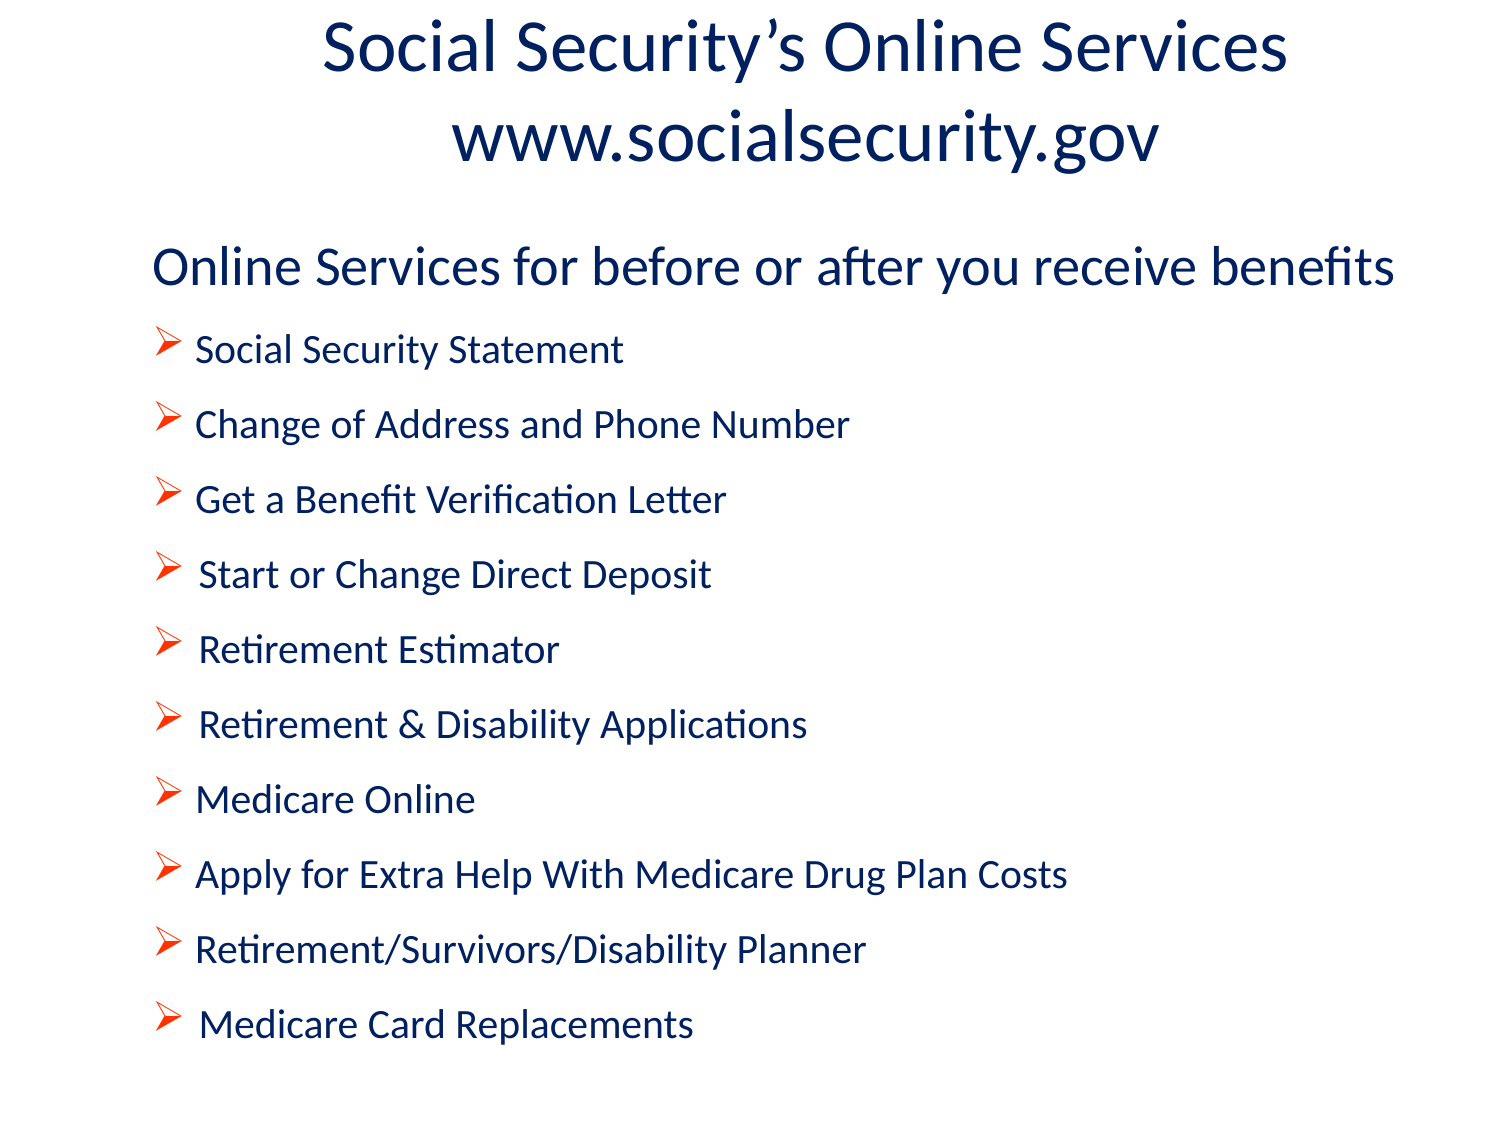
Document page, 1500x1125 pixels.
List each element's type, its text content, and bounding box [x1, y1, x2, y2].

text_box Online Services for before or after you receive benefits Social Security Statement Change of Address and Phone Number Get a Benefit Verification Letter Start or Change Direct Deposit Retirement Estimator Retirement & Disability Applications Medicare Online Apply for Extra Help With Medicare Drug Plan Costs Retirement/Survivors/Disability Planner Medicare Card Replacements [137, 221, 1500, 1054]
text_box Social Security’s Online Services www.socialsecurity.gov [112, 0, 1500, 274]
